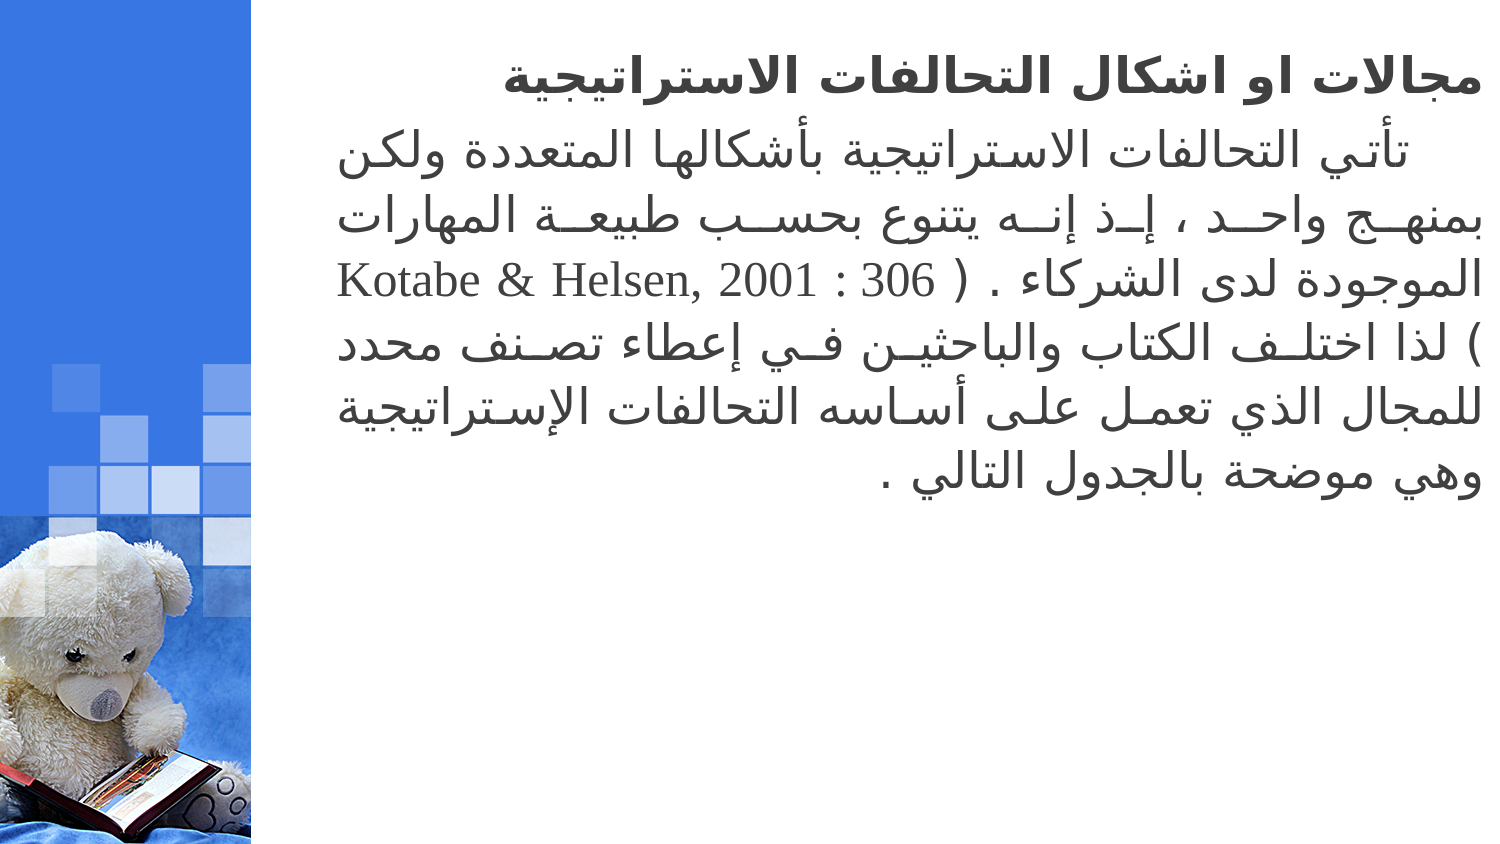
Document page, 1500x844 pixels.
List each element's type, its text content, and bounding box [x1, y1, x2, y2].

picture [0, 0, 1500, 844]
list مجالات او اشكال التحالفات الاستراتيجية تأتي التحالفات الاستراتيجية بأشكالها المتعددة ولكن بمنهج واحد ، إذ إنه يتنوع بحسب طبيعة المهارات الموجودة لدى الشركاء . ( Kotabe & Helsen, 2001 : 306 ) لذا اختلف الكتاب والباحثين في إعطاء تصنف محدد للمجال الذي تعمل على أساسه التحالفات الإستراتيجية وهي موضحة بالجدول التالي . [271, 32, 1500, 824]
